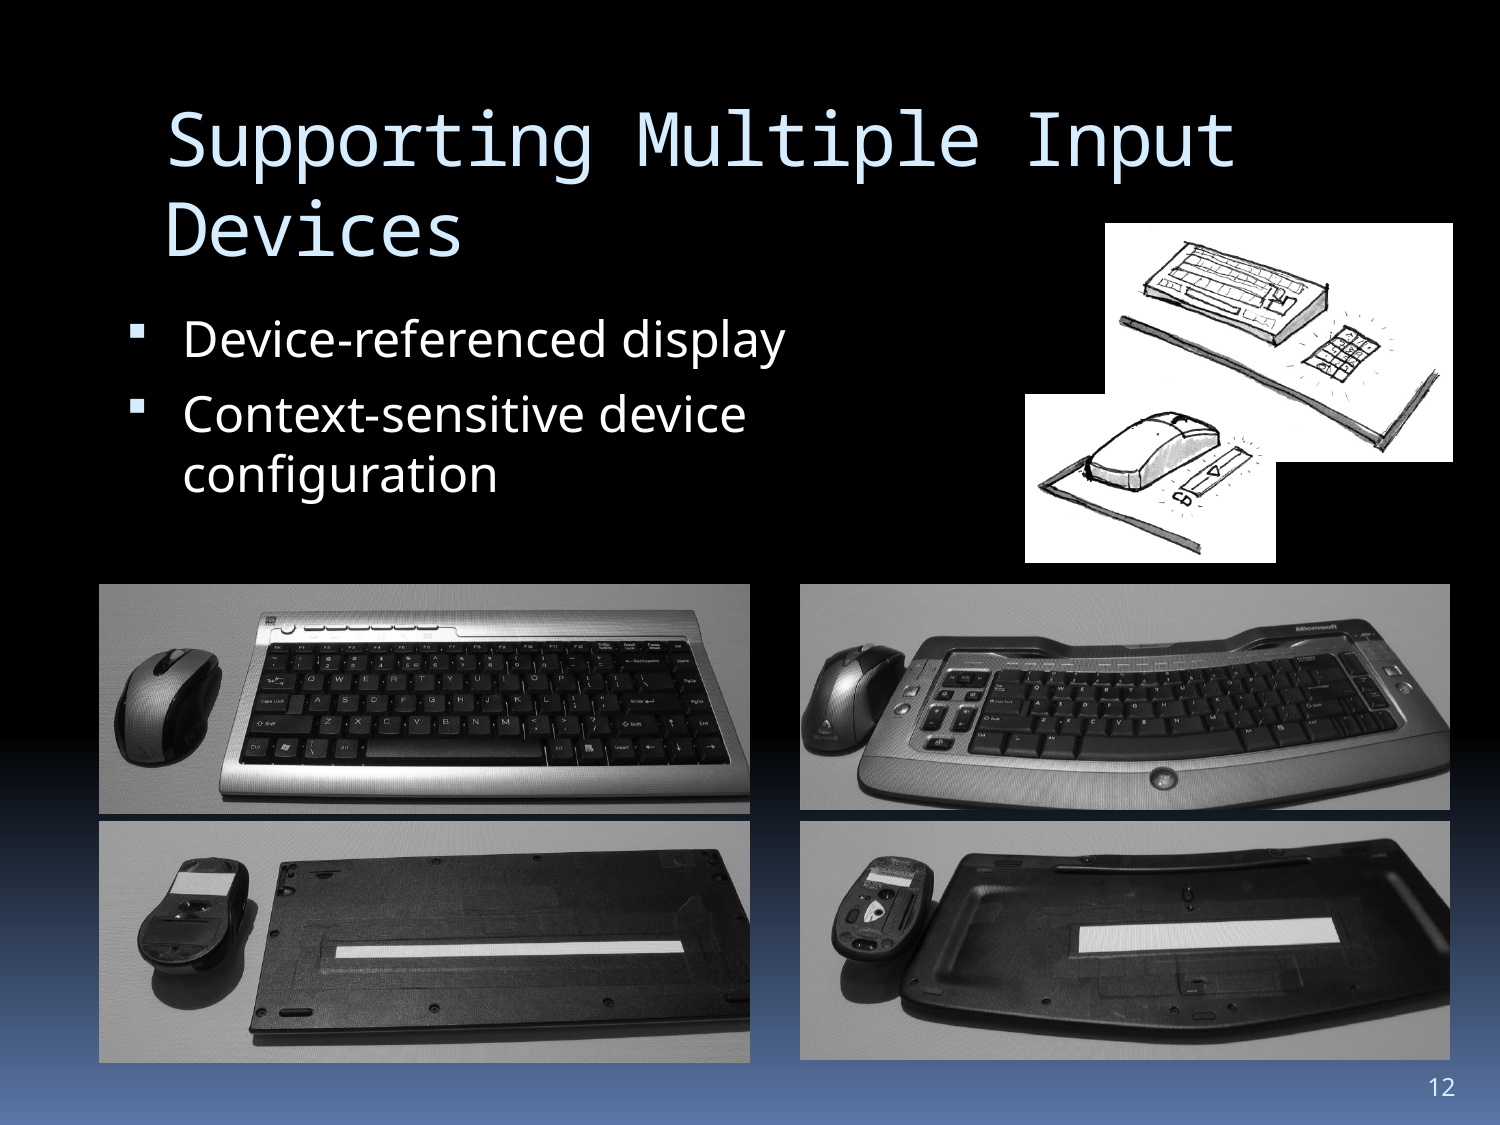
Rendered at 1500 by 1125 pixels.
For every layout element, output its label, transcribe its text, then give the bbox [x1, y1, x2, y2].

picture [799, 821, 1451, 1060]
title Supporting Multiple Input Devices [150, 83, 1475, 234]
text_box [1024, 223, 1454, 563]
picture [99, 584, 751, 814]
slide_number 12 [1412, 1052, 1488, 1113]
picture [799, 583, 1451, 810]
list Device-referenced display Context-sensitive device configuration [100, 299, 1038, 1000]
picture [99, 822, 751, 1063]
